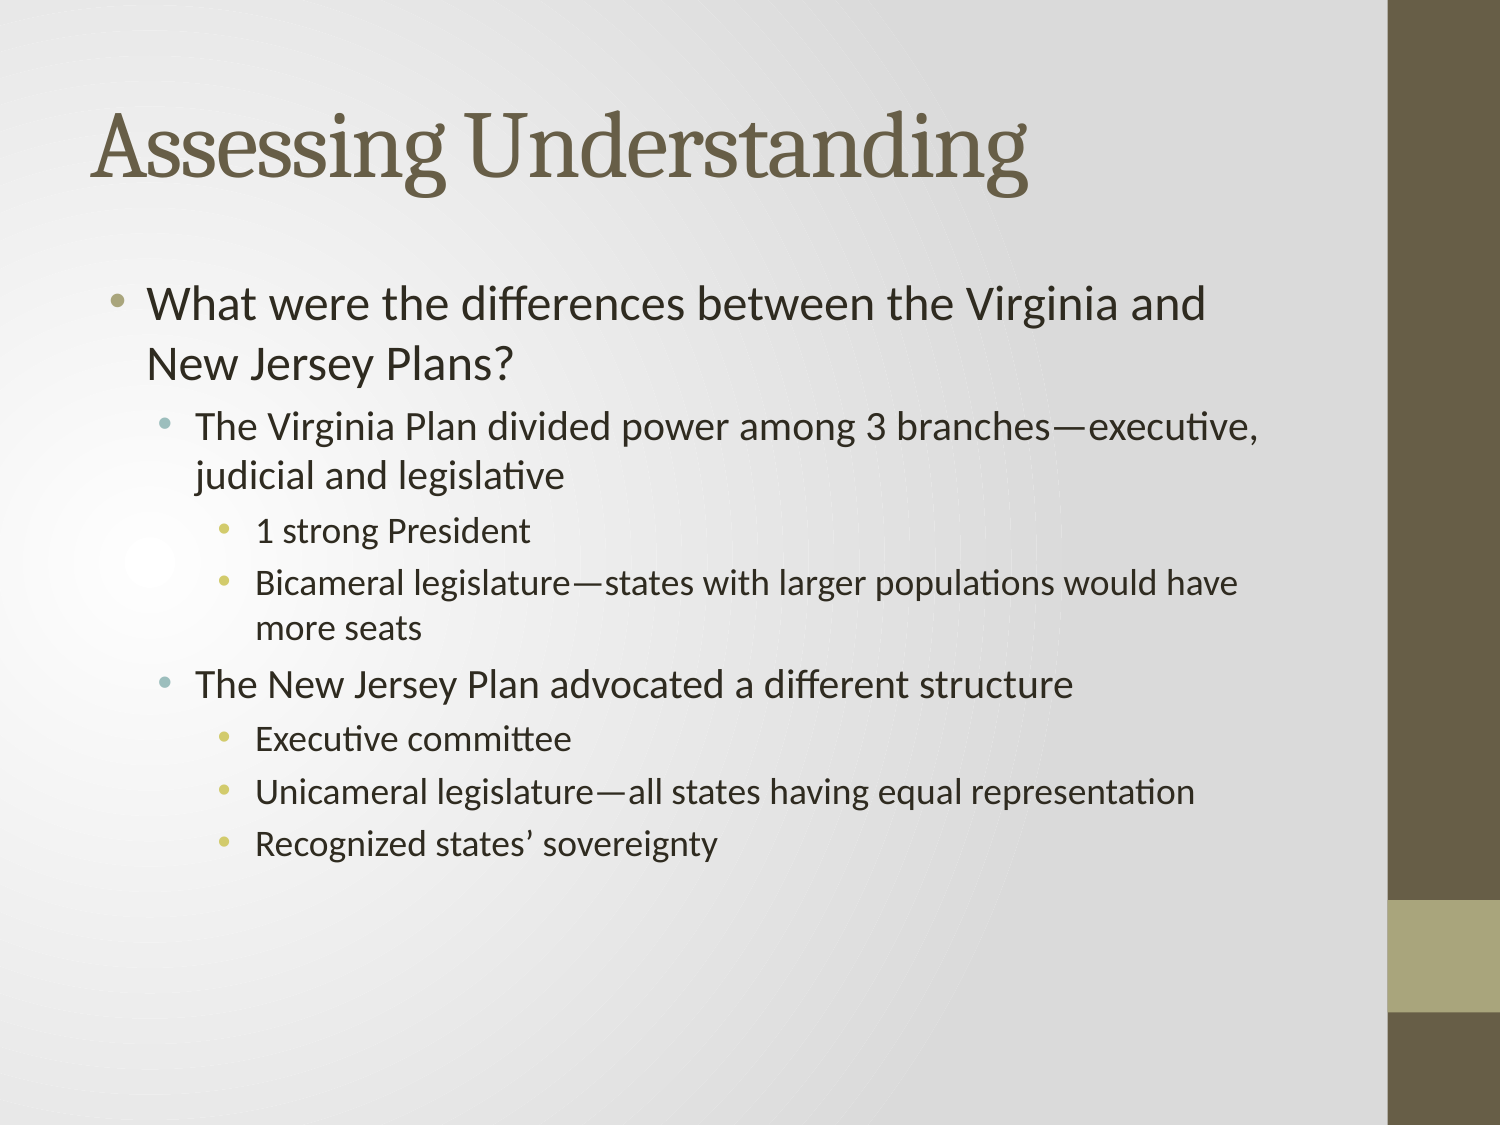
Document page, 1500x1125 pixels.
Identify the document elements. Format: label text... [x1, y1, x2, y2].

title Assessing Understanding [75, 45, 1325, 233]
list What were the differences between the Virginia and New Jersey Plans? The Virginia Plan divided power among 3 branches—executive, judicial and legislative 1 strong President Bicameral legislature—states with larger populations would have more seats The New Jersey Plan advocated a different structure Executive committee Unicameral legislature—all states having equal representation Recognized states’ sovereignty [75, 262, 1325, 1050]
